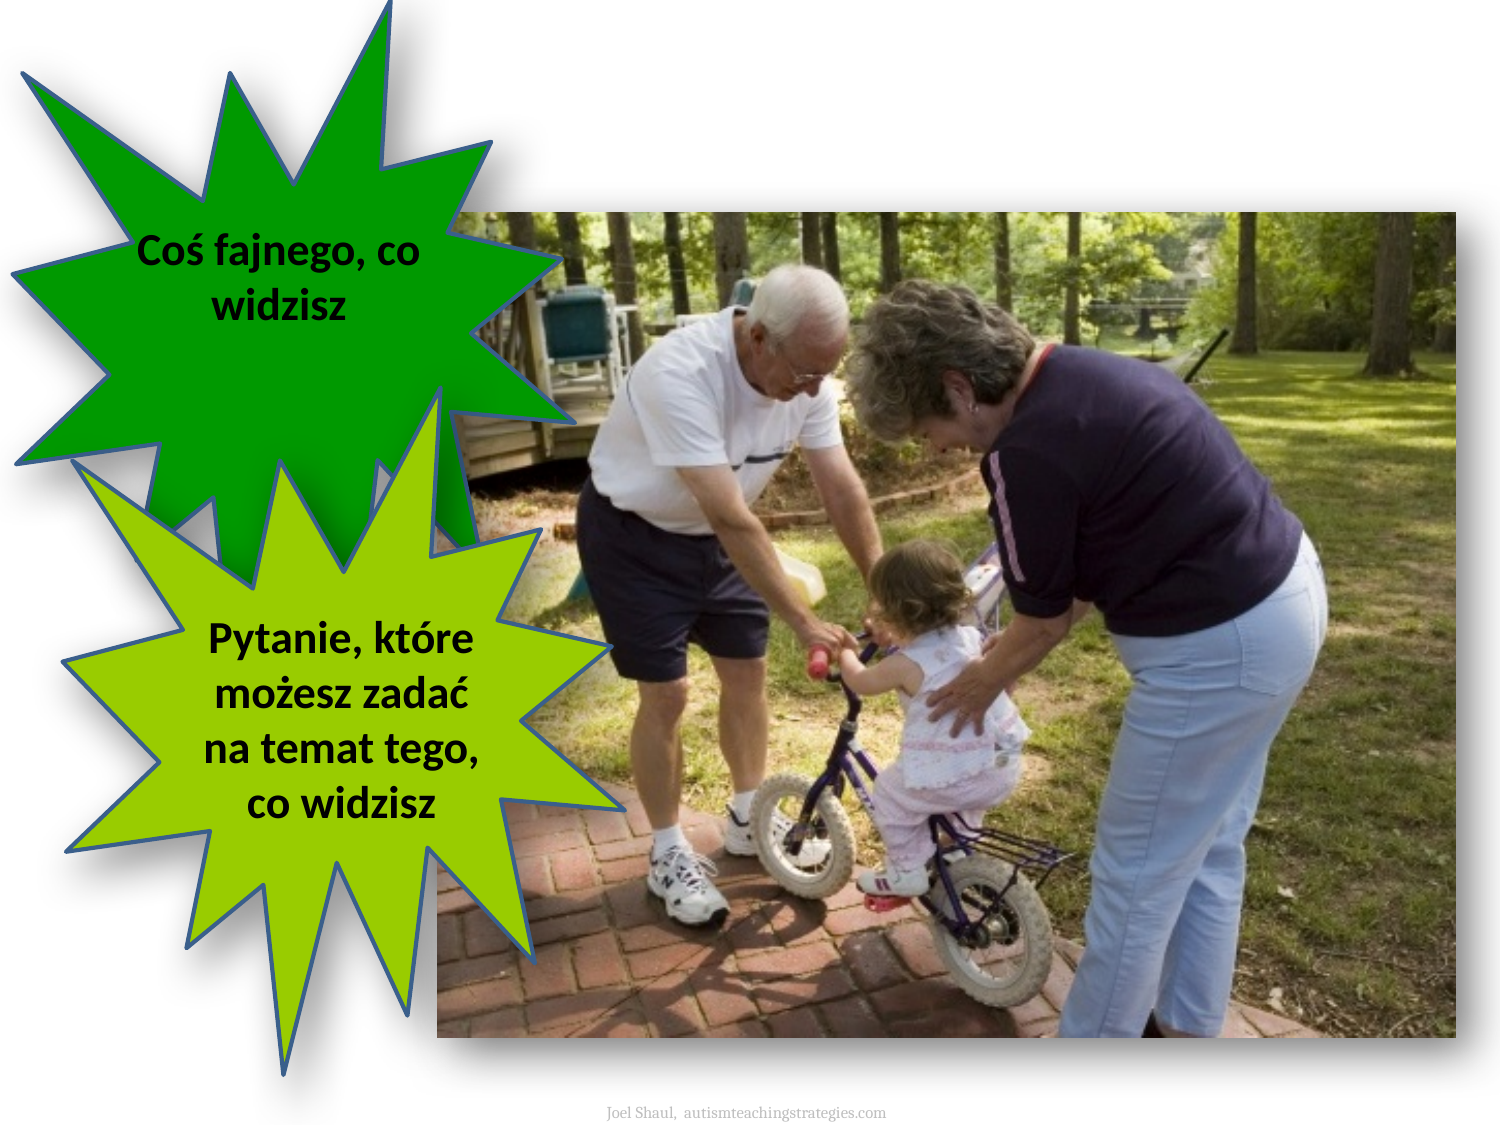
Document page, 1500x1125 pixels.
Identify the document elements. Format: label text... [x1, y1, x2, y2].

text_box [62, 387, 626, 1076]
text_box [12, 0, 576, 688]
picture [576, 212, 1456, 1038]
text_box Joel Shaul, autismteachingstrategies.com [575, 1098, 920, 1124]
